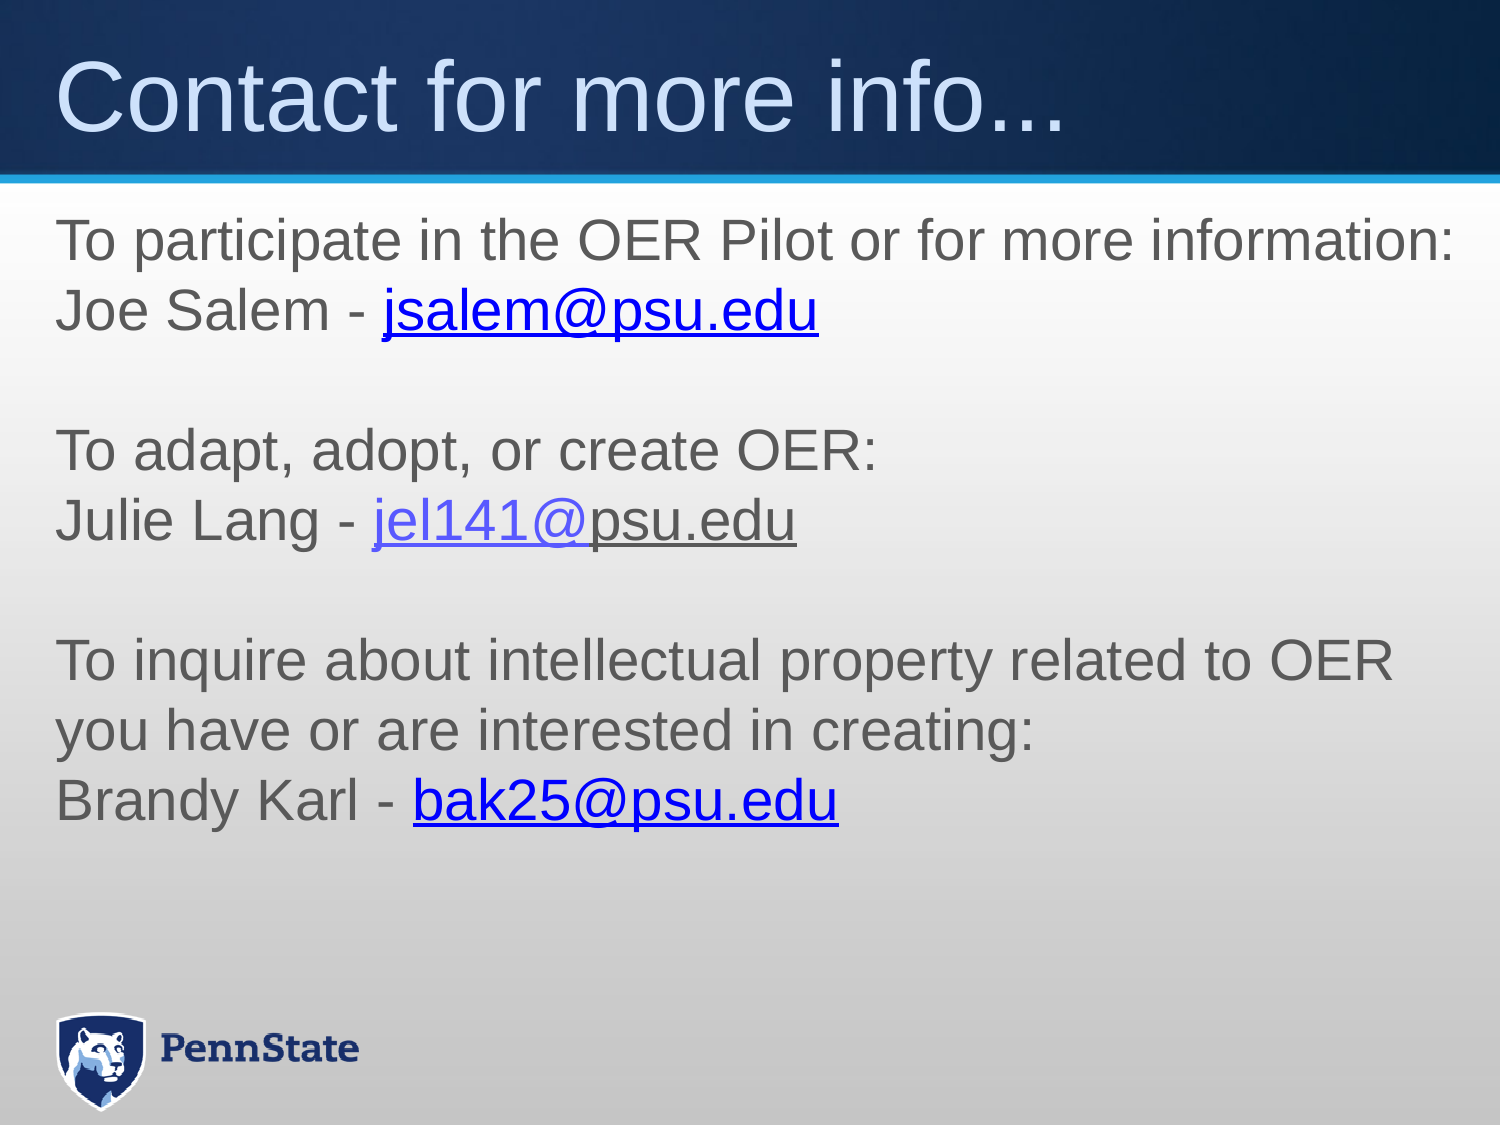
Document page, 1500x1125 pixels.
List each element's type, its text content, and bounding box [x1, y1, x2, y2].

picture [0, 0, 1500, 1125]
title Contact for more info... [39, 0, 1240, 167]
text_box [140, 426, 1139, 543]
list To participate in the OER Pilot or for more information: Joe Salem - jsalem@psu.edu To adapt, adopt, or create OER: Julie Lang - jel141@psu.edu To inquire about intellectual property related to OER you have or are interested in creating: Brandy Karl - bak25@psu.edu [40, 186, 1500, 783]
